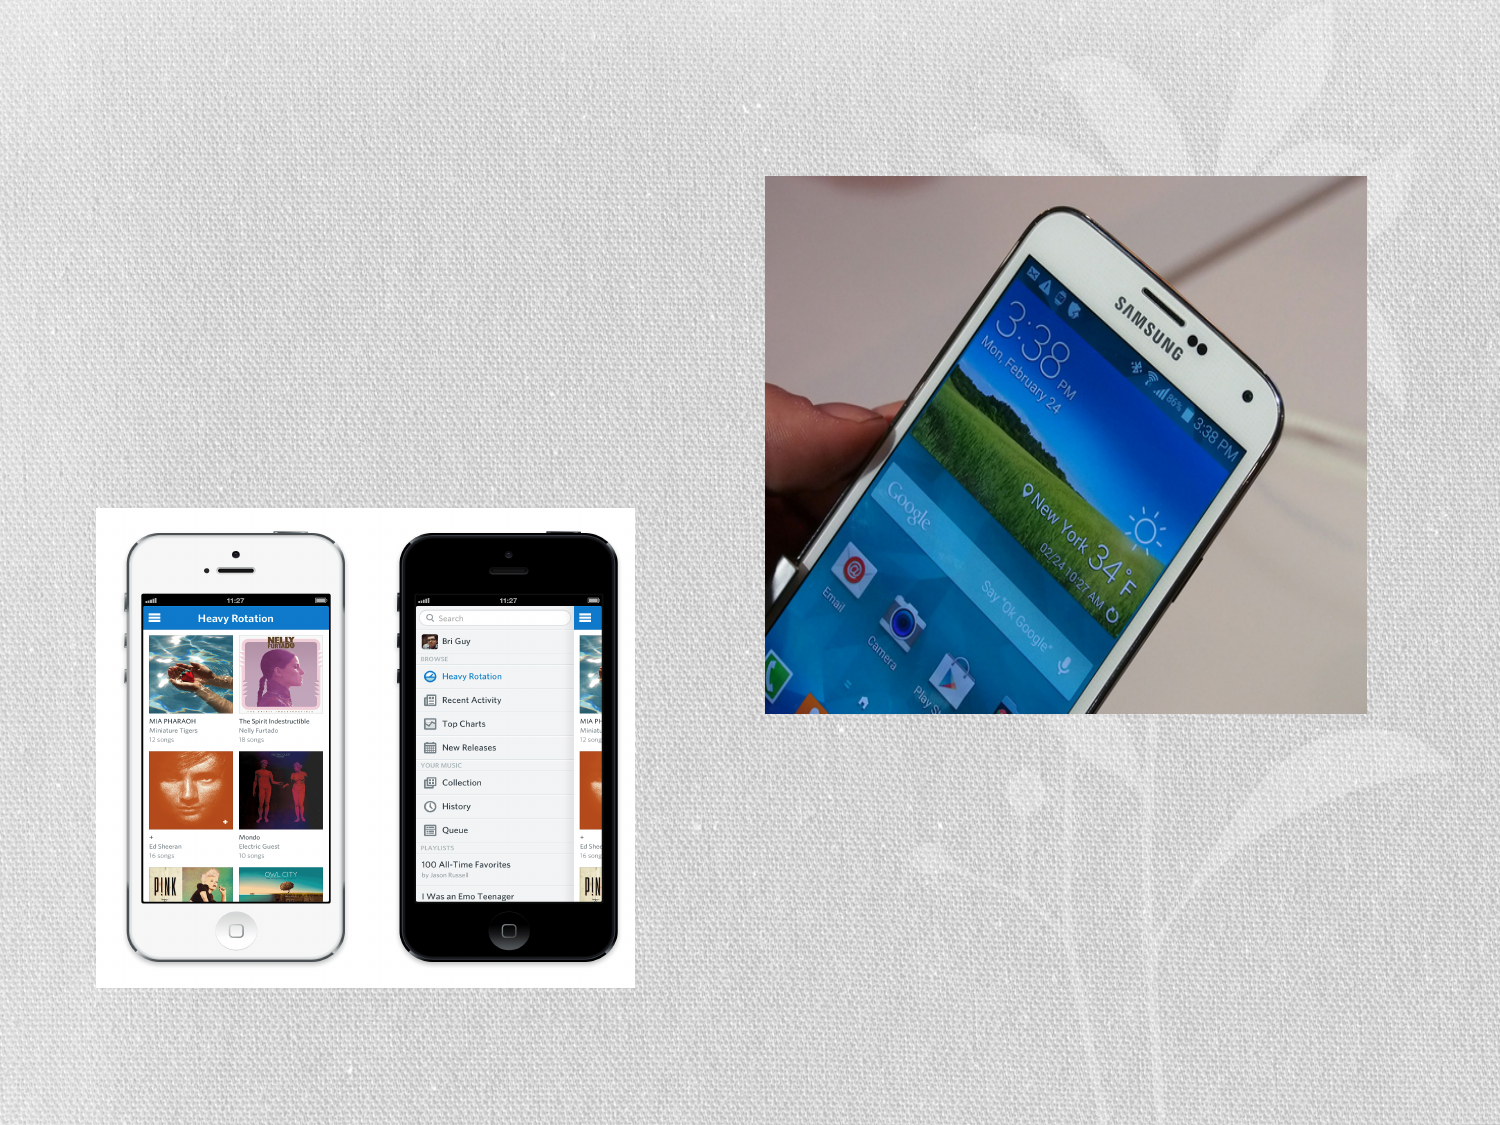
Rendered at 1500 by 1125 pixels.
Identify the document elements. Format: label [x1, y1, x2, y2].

picture [95, 508, 635, 988]
picture [765, 176, 1367, 714]
